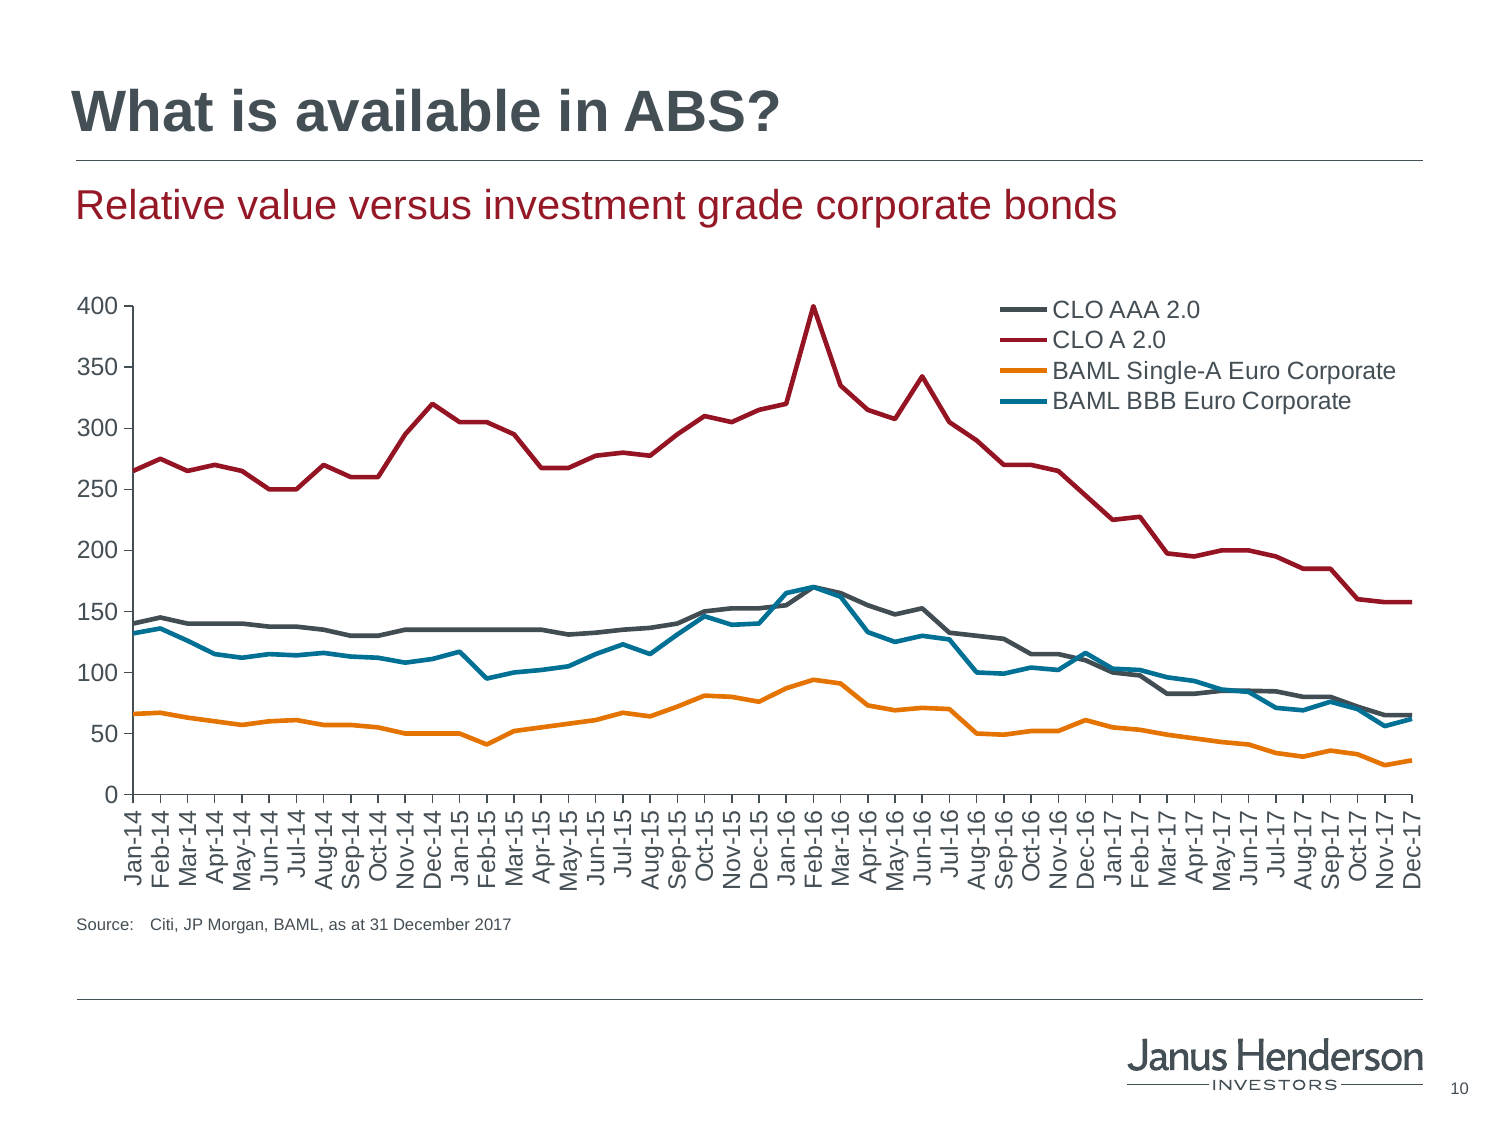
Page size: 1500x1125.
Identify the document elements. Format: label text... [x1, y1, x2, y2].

chart [74, 292, 1426, 895]
title What is available in ABS? [71, 54, 1422, 161]
text_box Source: Citi, JP Morgan, BAML, as at 31 December 2017 [61, 905, 542, 941]
subtitle Relative value versus investment grade corporate bonds [75, 177, 1427, 233]
